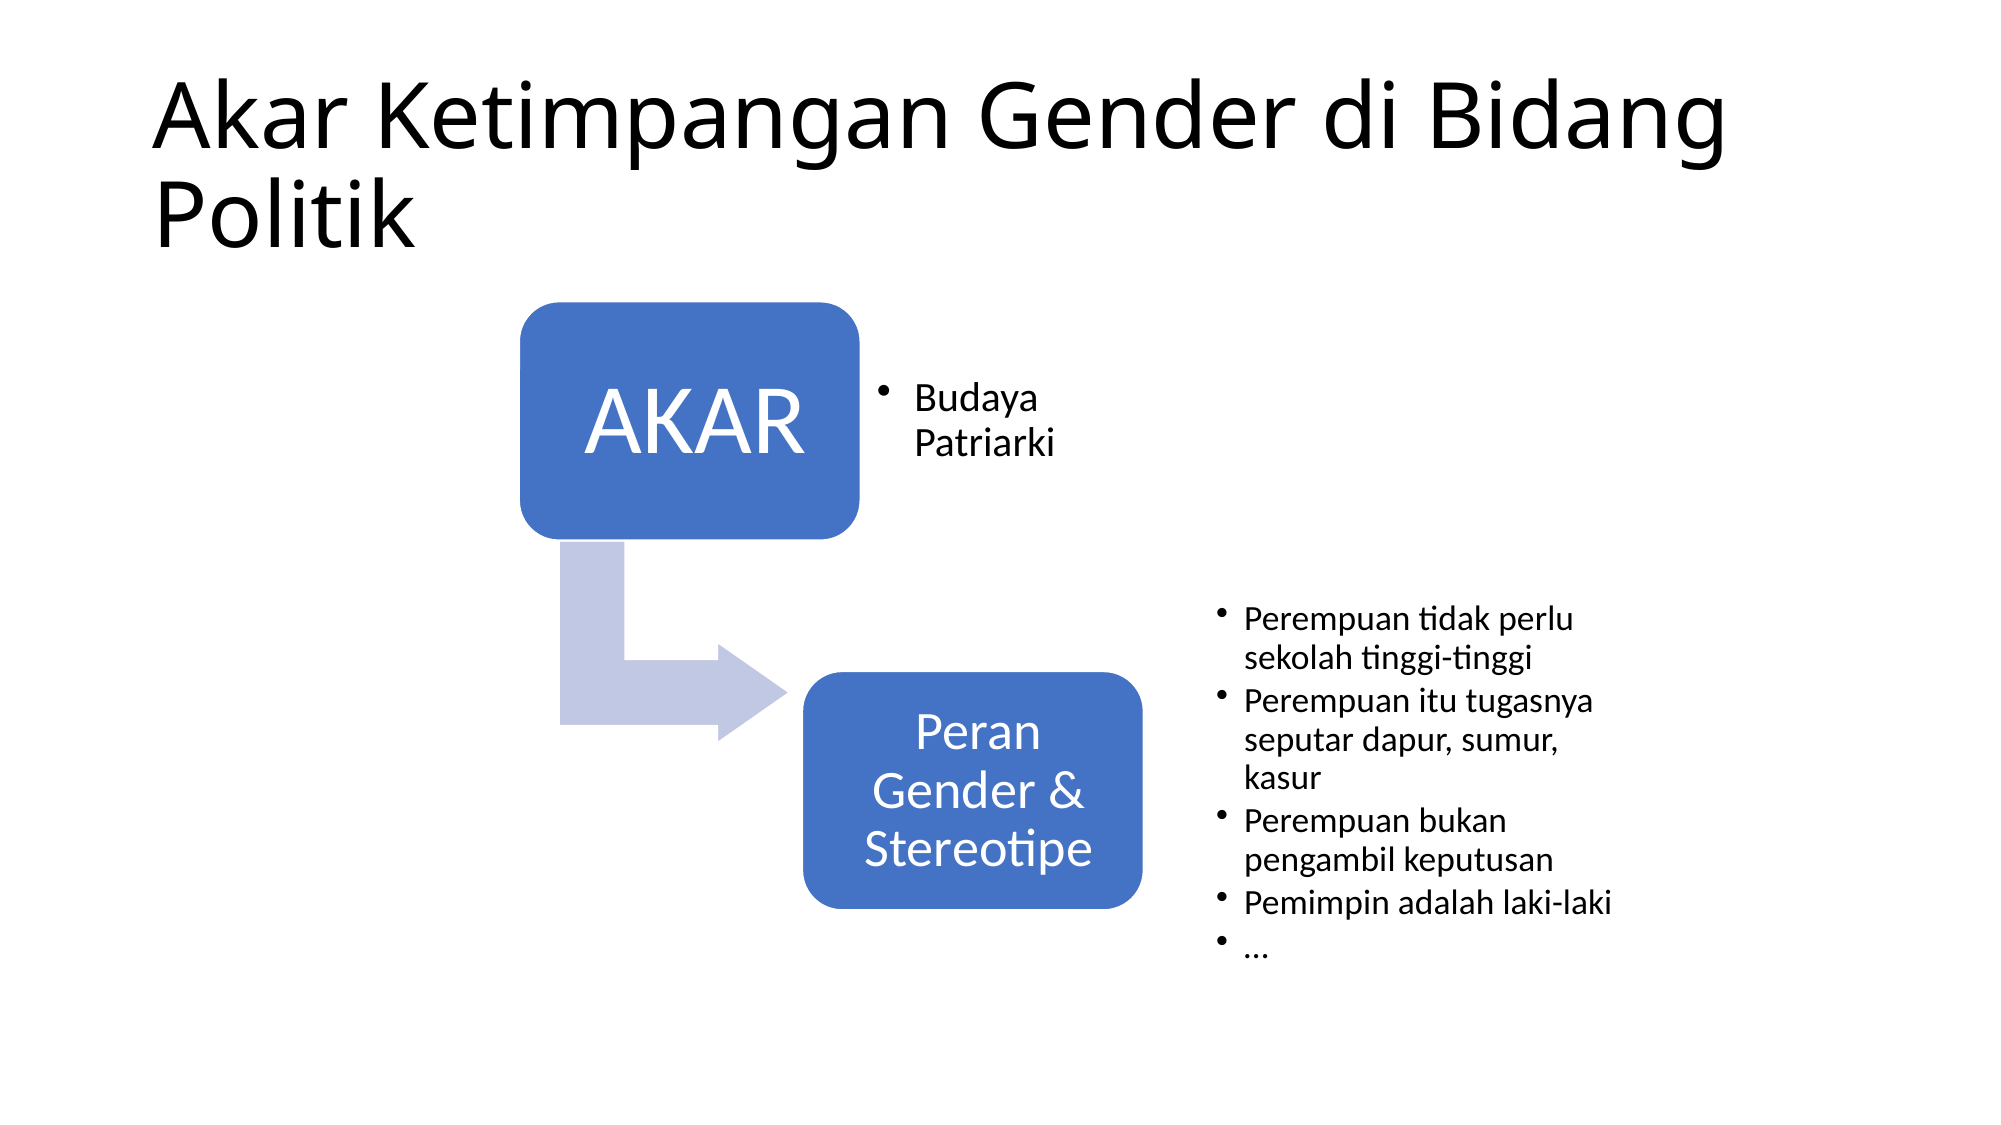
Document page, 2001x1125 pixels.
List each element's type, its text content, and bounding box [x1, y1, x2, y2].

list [137, 299, 1863, 1014]
title Akar Ketimpangan Gender di Bidang Politik [137, 59, 1863, 278]
